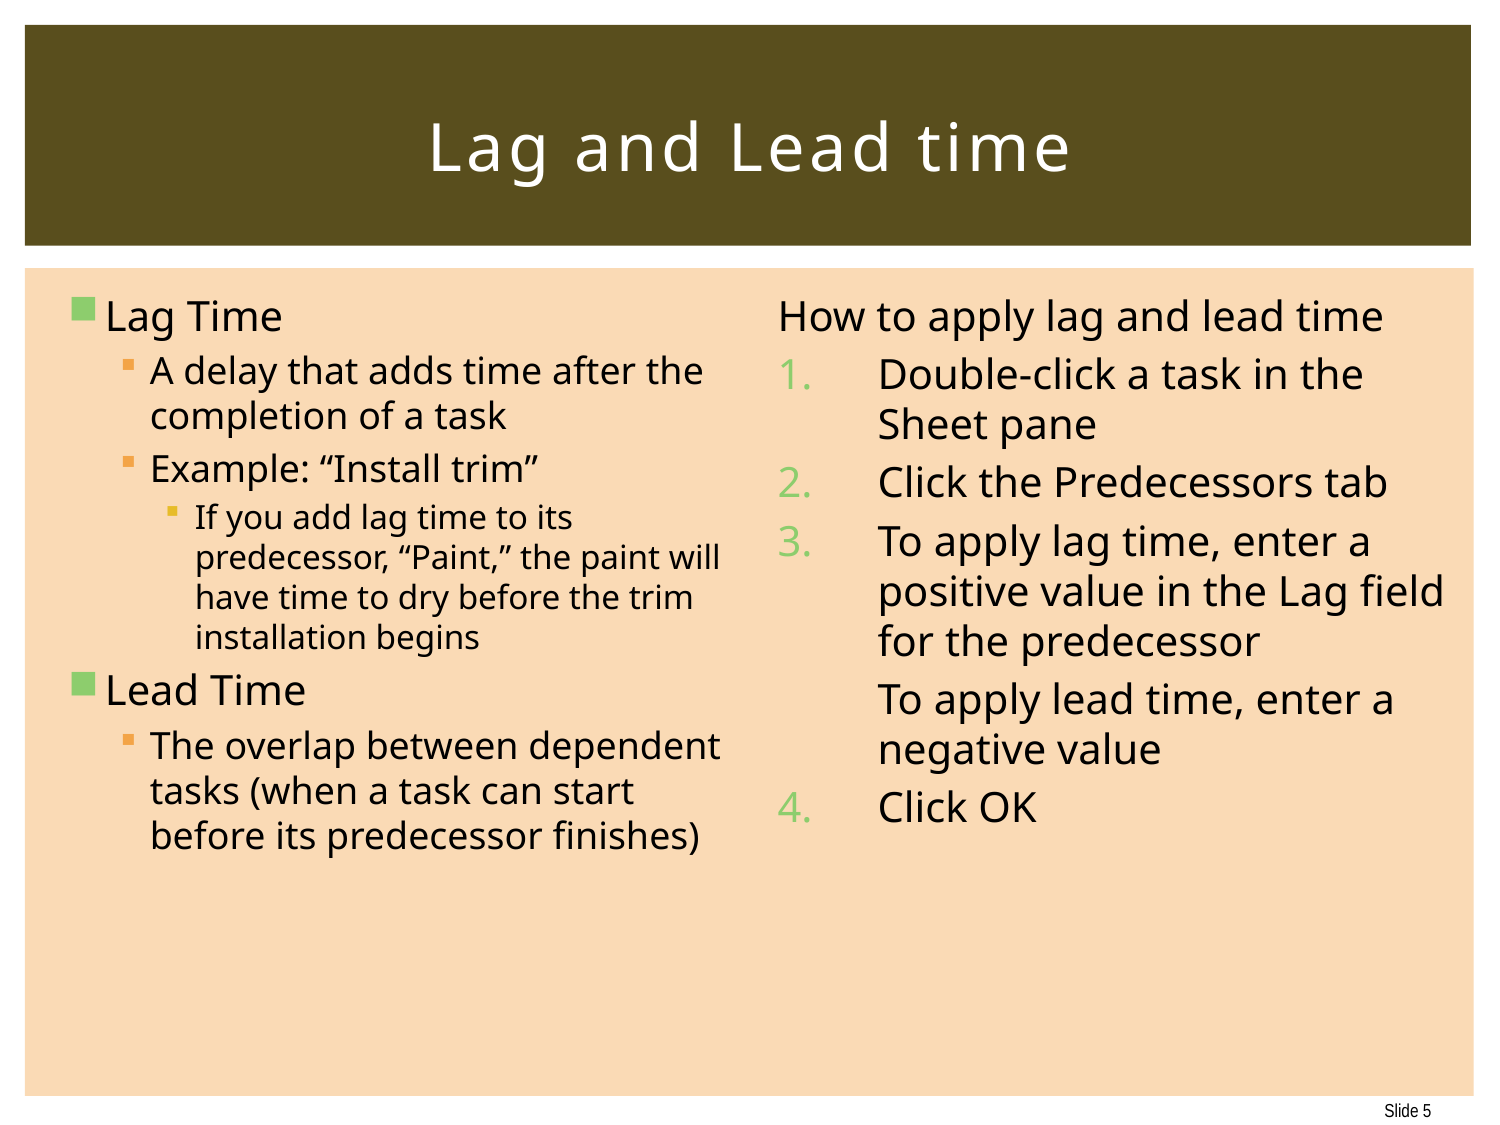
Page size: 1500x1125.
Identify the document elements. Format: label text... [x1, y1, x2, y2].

title Lag and Lead time [62, 58, 1438, 232]
list Lag Time A delay that adds time after the completion of a task Example: “Install trim” If you add lag time to its predecessor, “Paint,” the paint will have time to dry before the trim installation begins Lead Time The overlap between dependent tasks (when a task can start before its predecessor finishes) [44, 281, 738, 1088]
list How to apply lag and lead time Double-click a task in the Sheet pane Click the Predecessors tab To apply lag time, enter a positive value in the Lag field for the predecessor To apply lead time, enter a negative value Click OK [762, 281, 1462, 1088]
